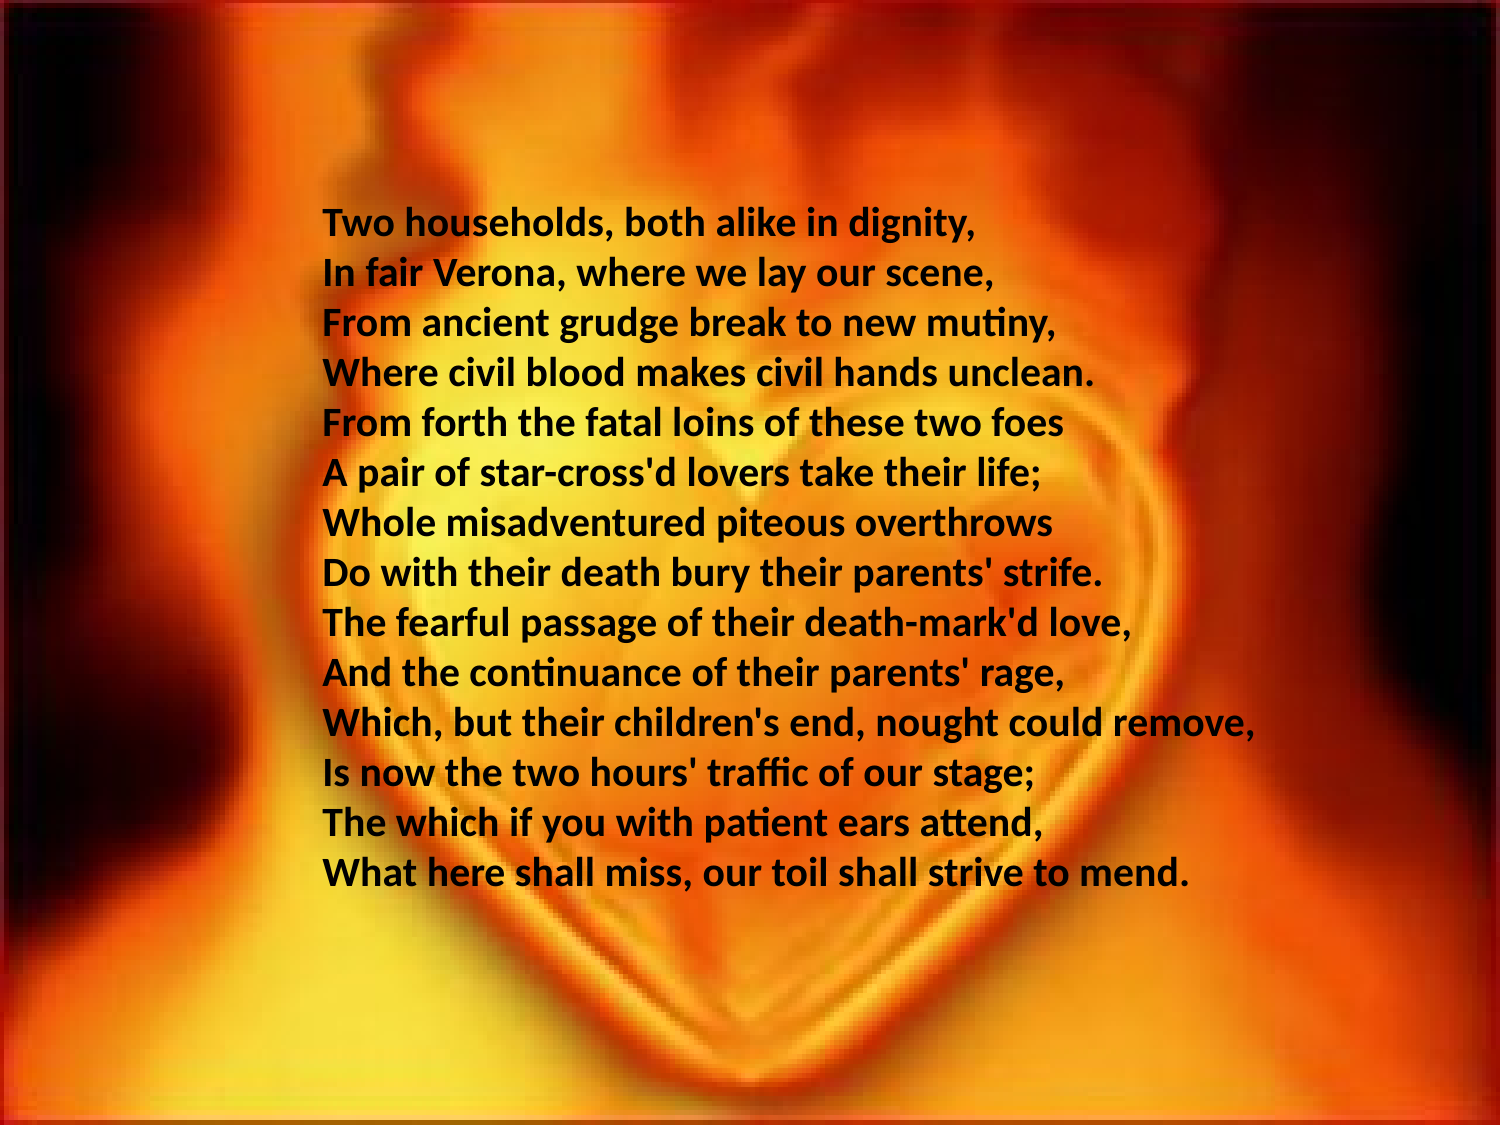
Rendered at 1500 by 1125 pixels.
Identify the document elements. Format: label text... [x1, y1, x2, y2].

text_box Two households, both alike in dignity, In fair Verona, where we lay our scene, From ancient grudge break to new mutiny, Where civil blood makes civil hands unclean. From forth the fatal loins of these two foes A pair of star-cross'd lovers take their life; Whole misadventured piteous overthrows Do with their death bury their parents' strife. The fearful passage of their death-mark'd love, And the continuance of their parents' rage, Which, but their children's end, nought could remove, Is now the two hours' traffic of our stage; The which if you with patient ears attend, What here shall miss, our toil shall strive to mend. [269, 187, 1360, 948]
picture [0, 0, 1500, 1125]
